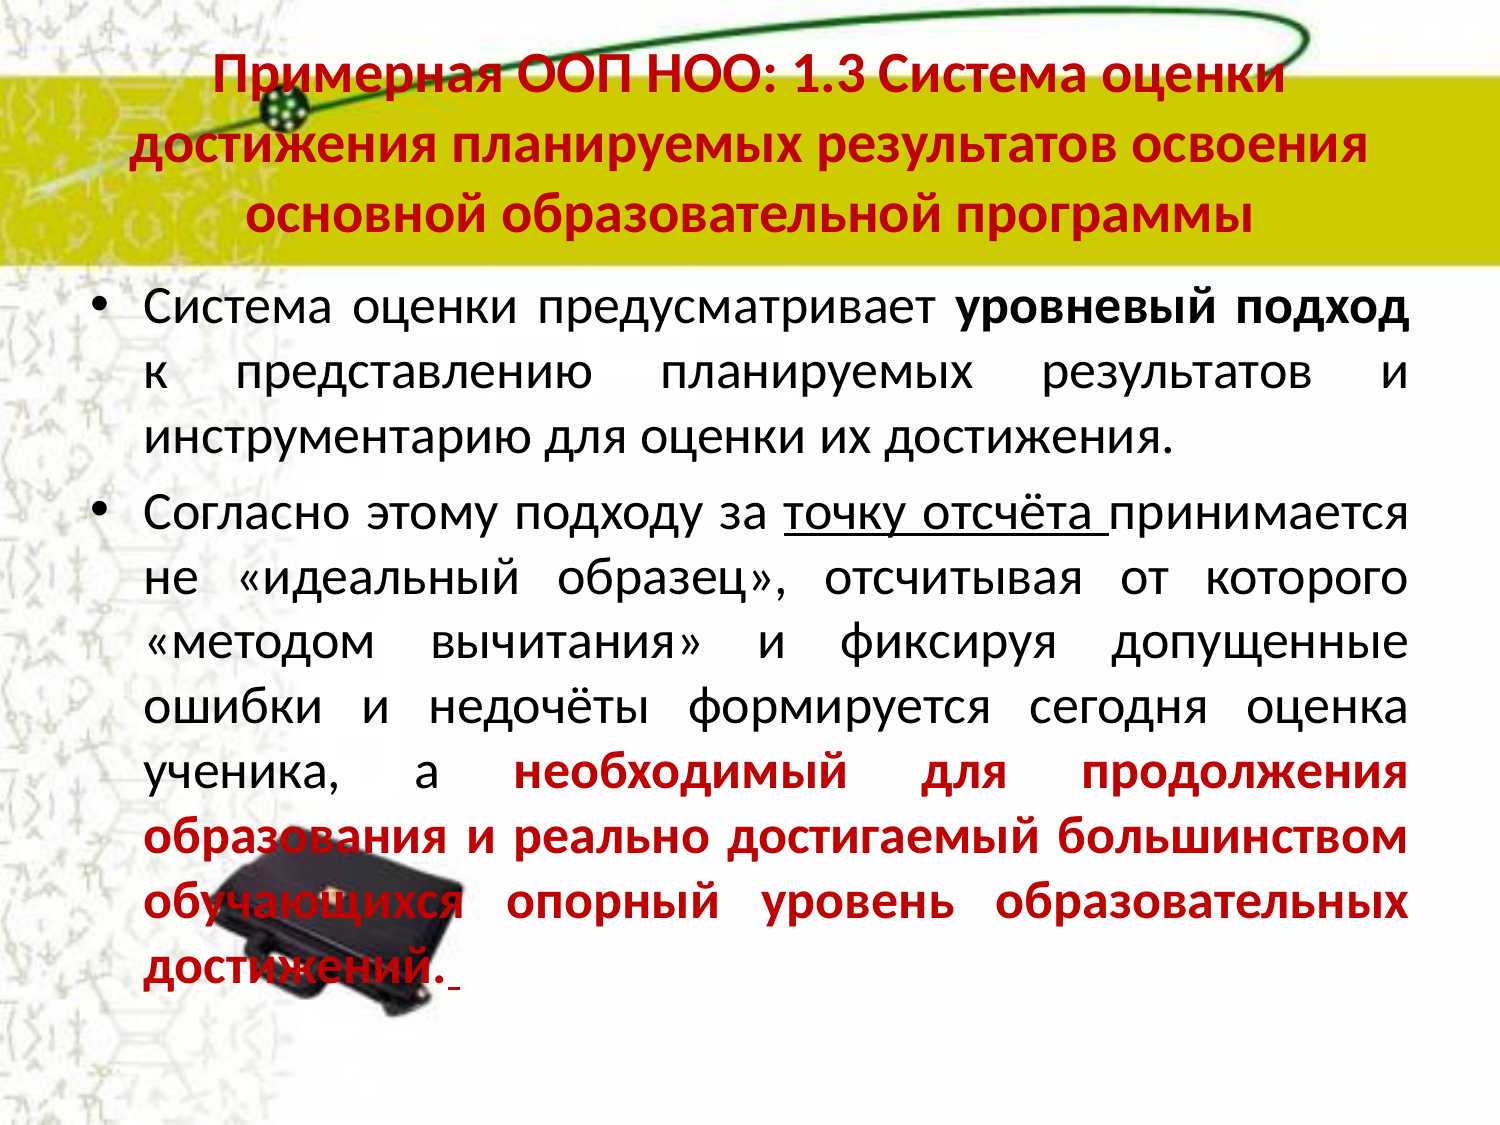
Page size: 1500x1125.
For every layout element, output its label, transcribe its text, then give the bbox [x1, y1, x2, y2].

picture [0, 0, 1500, 1125]
title Примерная ООП НОО: 1.3 Система оценки достижения планируемых результатов освоения основной образовательной программы [75, 45, 1425, 233]
list Система оценки предусматривает уровневый подход к представлению планируемых результатов и инструментарию для оценки их достижения. Согласно этому подходу за точку отсчёта принимается не «идеальный образец», отсчитывая от которого «методом вычитания» и фиксируя допущенные ошибки и недочёты формируется сегодня оценка ученика, а необходимый для продолжения образования и реально достигаемый большинством обучающихся опорный уровень образовательных достижений. [75, 262, 1425, 1005]
